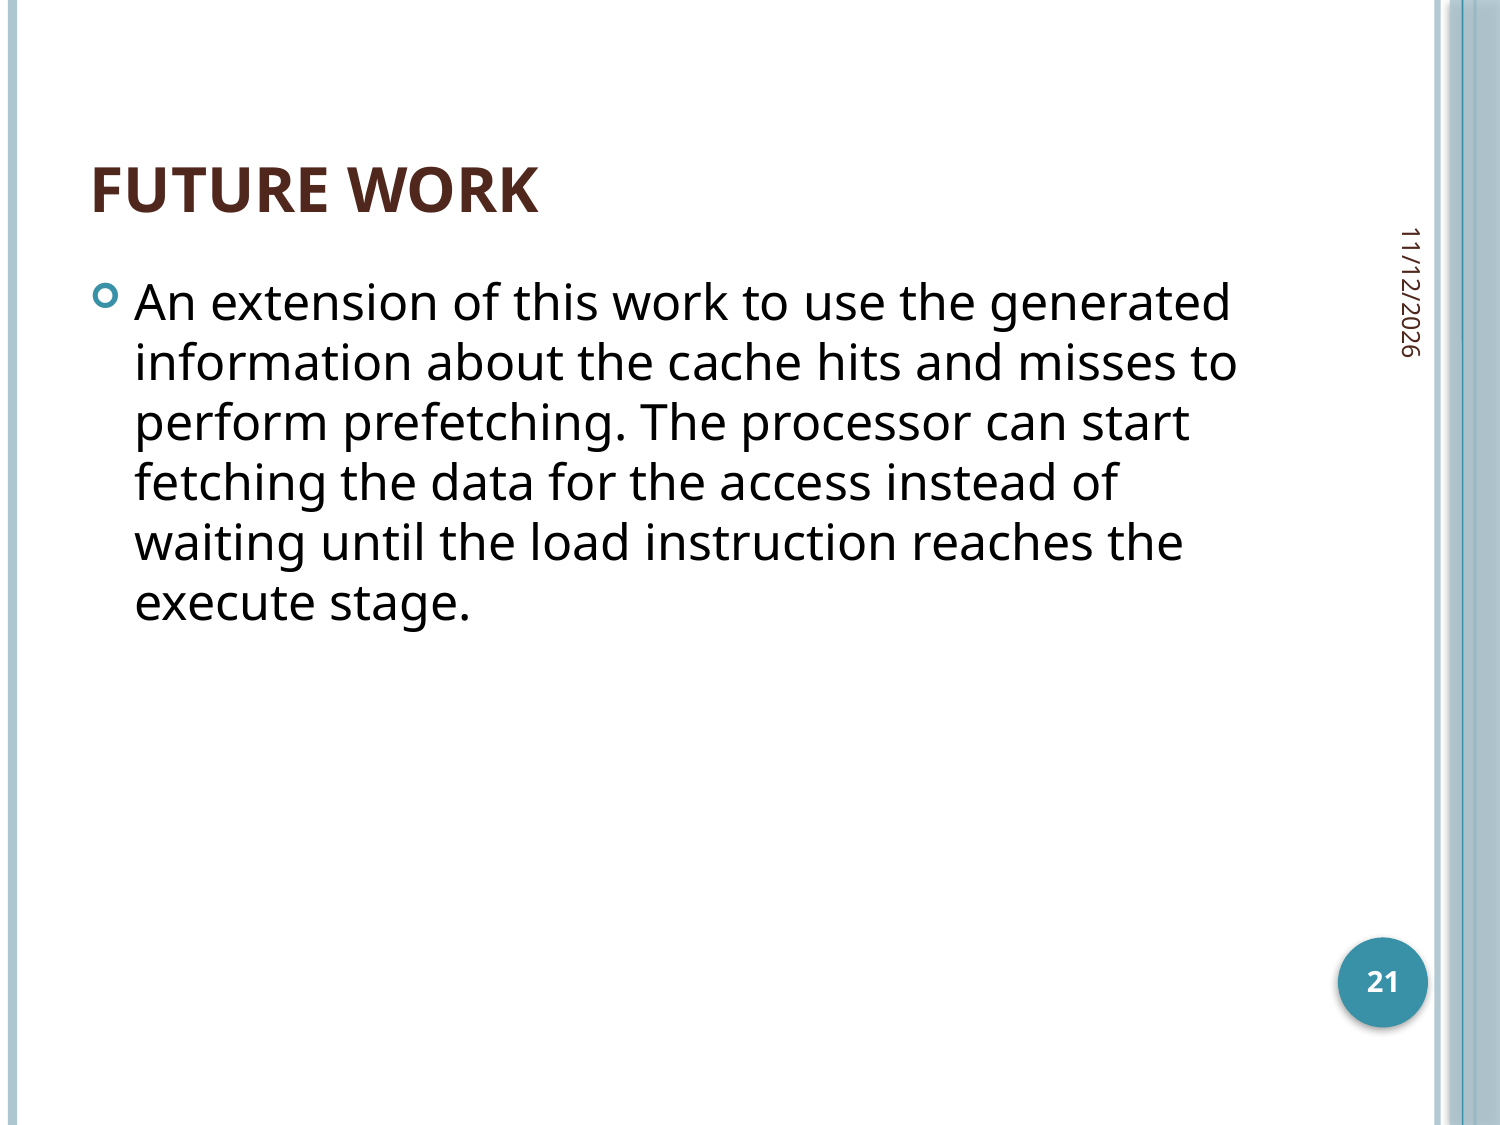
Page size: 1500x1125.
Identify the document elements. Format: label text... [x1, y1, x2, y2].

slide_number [1378, 43, 1442, 374]
list An extension of this work to use the generated information about the cache hits and misses to perform prefetching. The processor can start fetching the data for the access instead of waiting until the load instruction reaches the execute stage. [75, 262, 1300, 1062]
title Future Work [75, 45, 1300, 233]
slide_number 21 [1333, 940, 1434, 1027]
